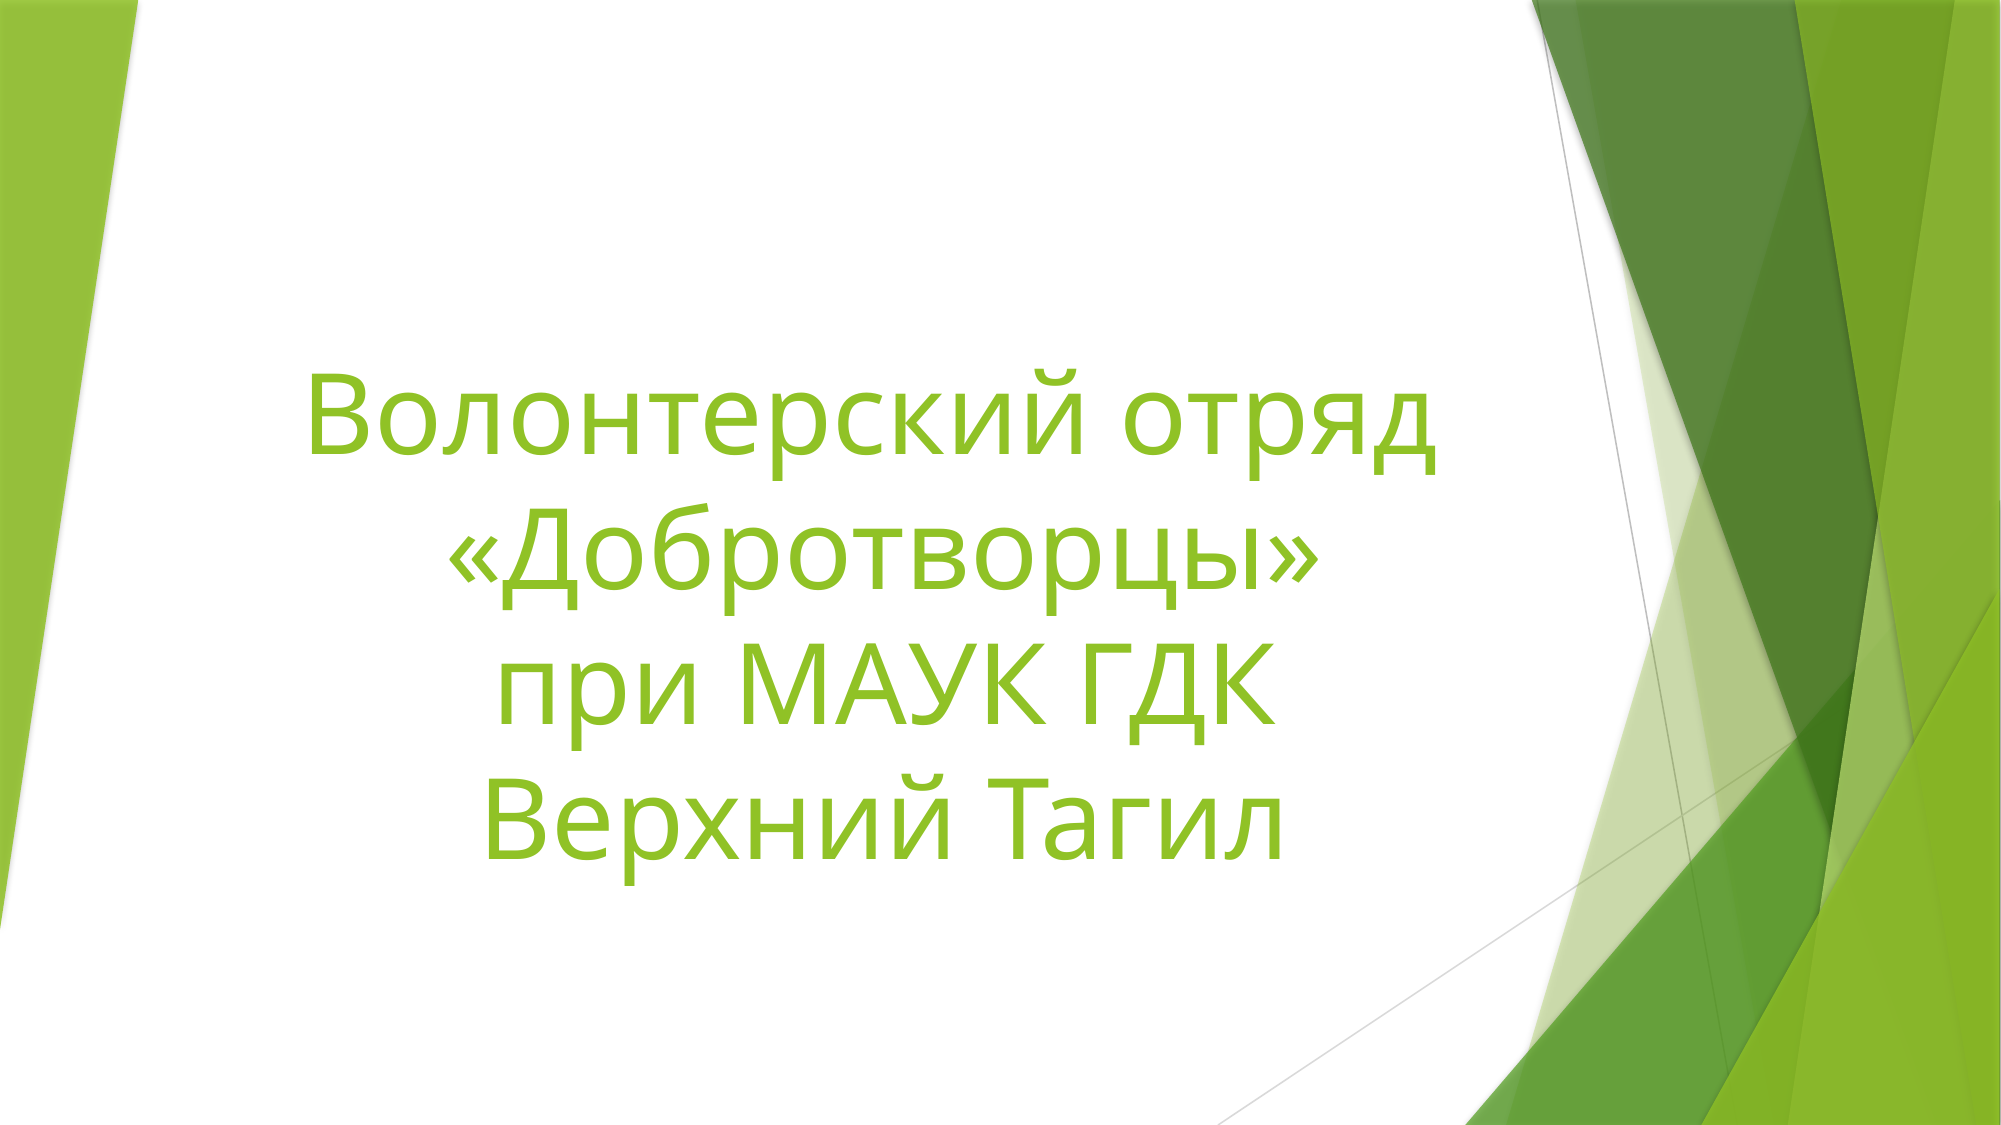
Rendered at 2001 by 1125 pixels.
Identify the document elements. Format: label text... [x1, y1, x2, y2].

title Волонтерский отряд «Добротворцы» при МАУК ГДК Верхний Тагил [247, 619, 1522, 890]
